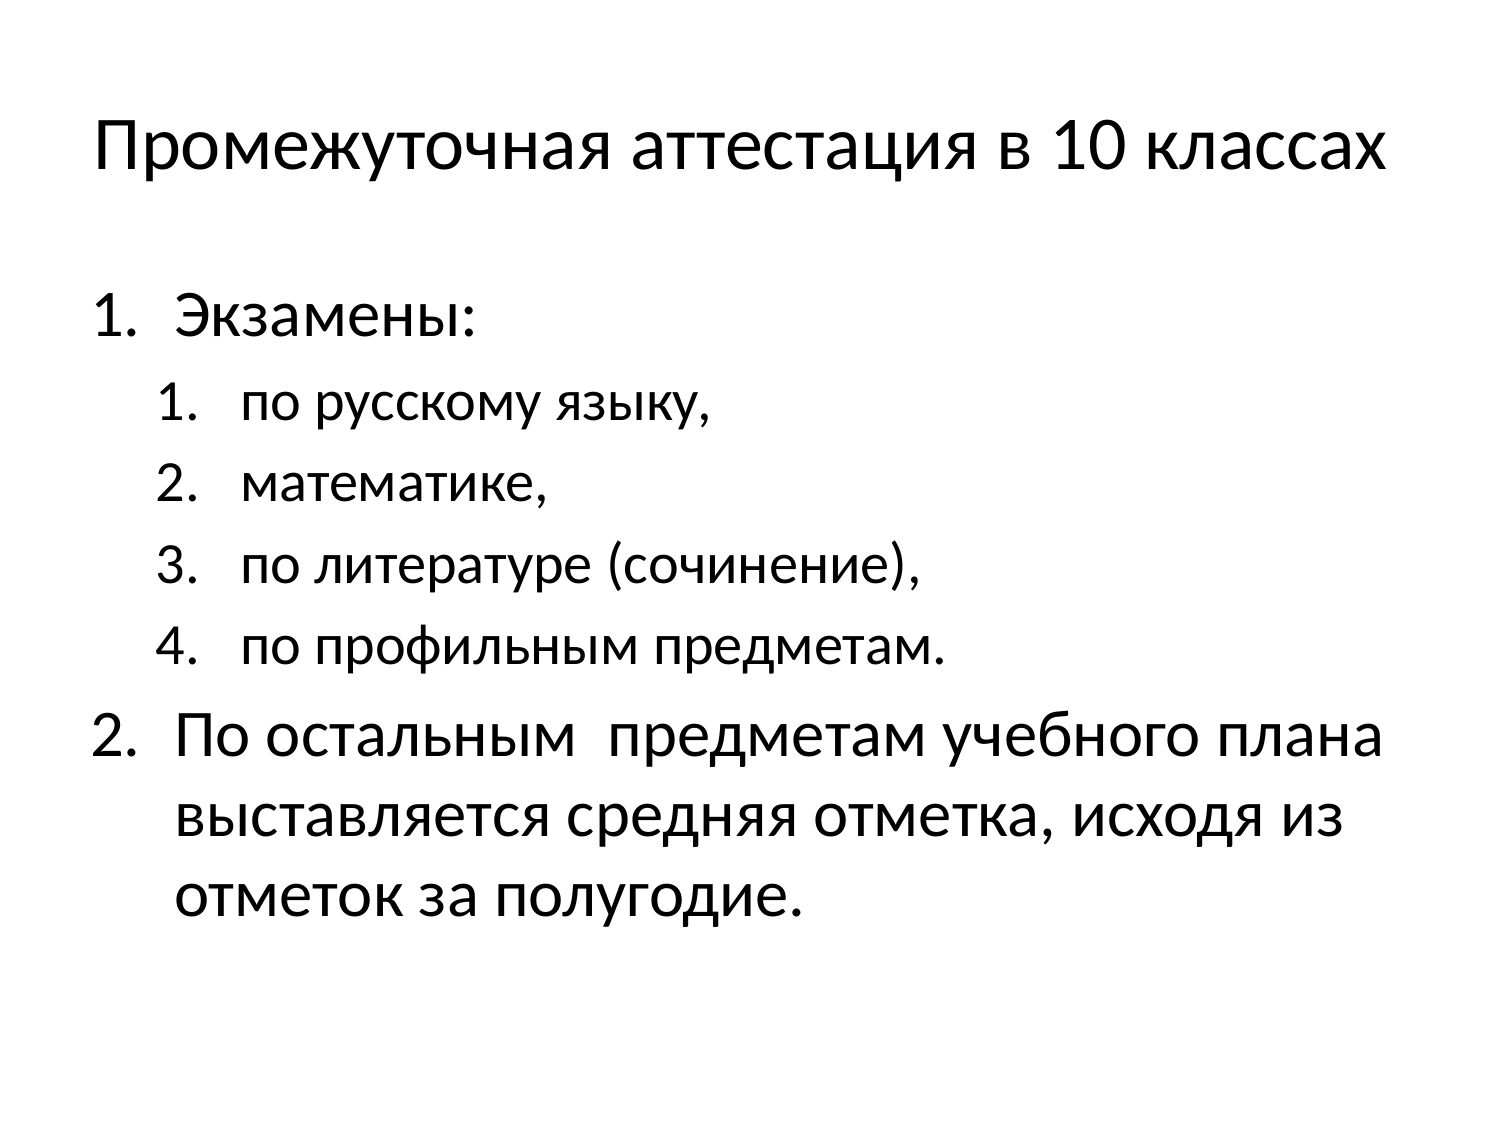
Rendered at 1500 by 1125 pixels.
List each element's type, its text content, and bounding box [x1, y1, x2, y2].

title Промежуточная аттестация в 10 классах [75, 45, 1425, 233]
list Экзамены: по русскому языку, математике, по литературе (сочинение), по профильным предметам. По остальным предметам учебного плана выставляется средняя отметка, исходя из отметок за полугодие. [75, 262, 1425, 1005]
